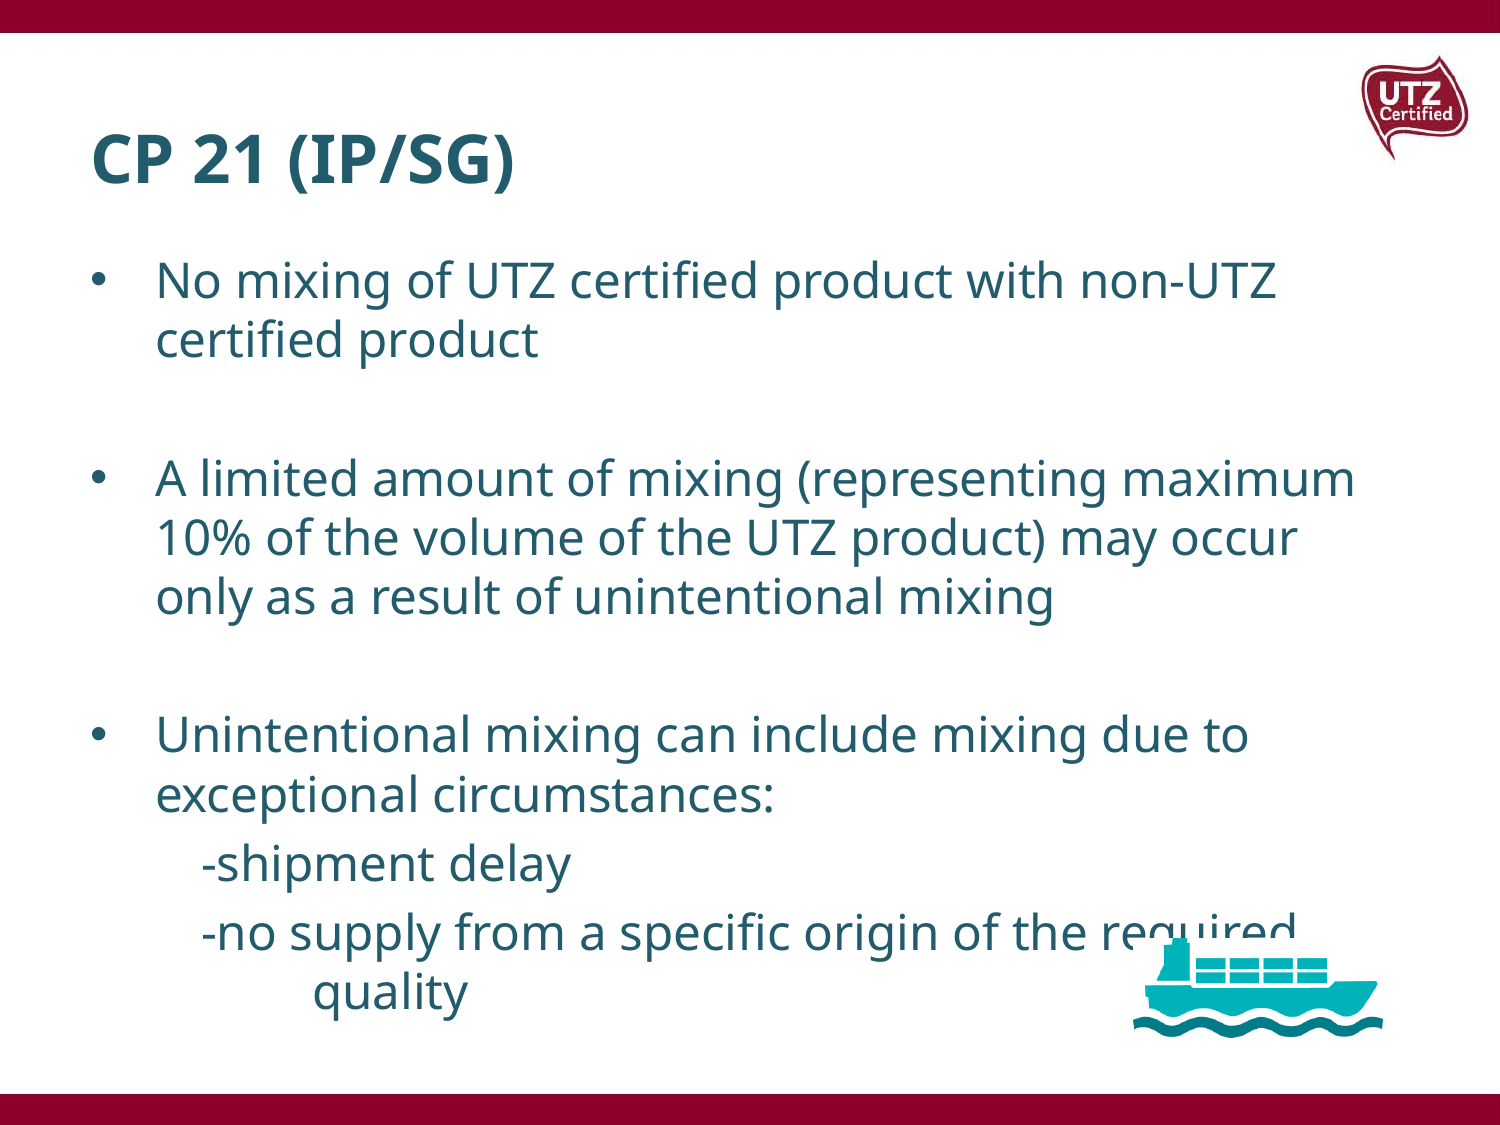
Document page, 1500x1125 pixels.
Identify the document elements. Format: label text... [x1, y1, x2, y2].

title CP 21 (IP/SG) [75, 108, 1323, 205]
list No mixing of UTZ certified product with non-UTZ certified product A limited amount of mixing (representing maximum 10% of the volume of the UTZ product) may occur only as a result of unintentional mixing Unintentional mixing can include mixing due to exceptional circumstances: -shipment delay -no supply from a specific origin of the required quality [75, 241, 1425, 1040]
picture [0, 0, 1500, 1125]
